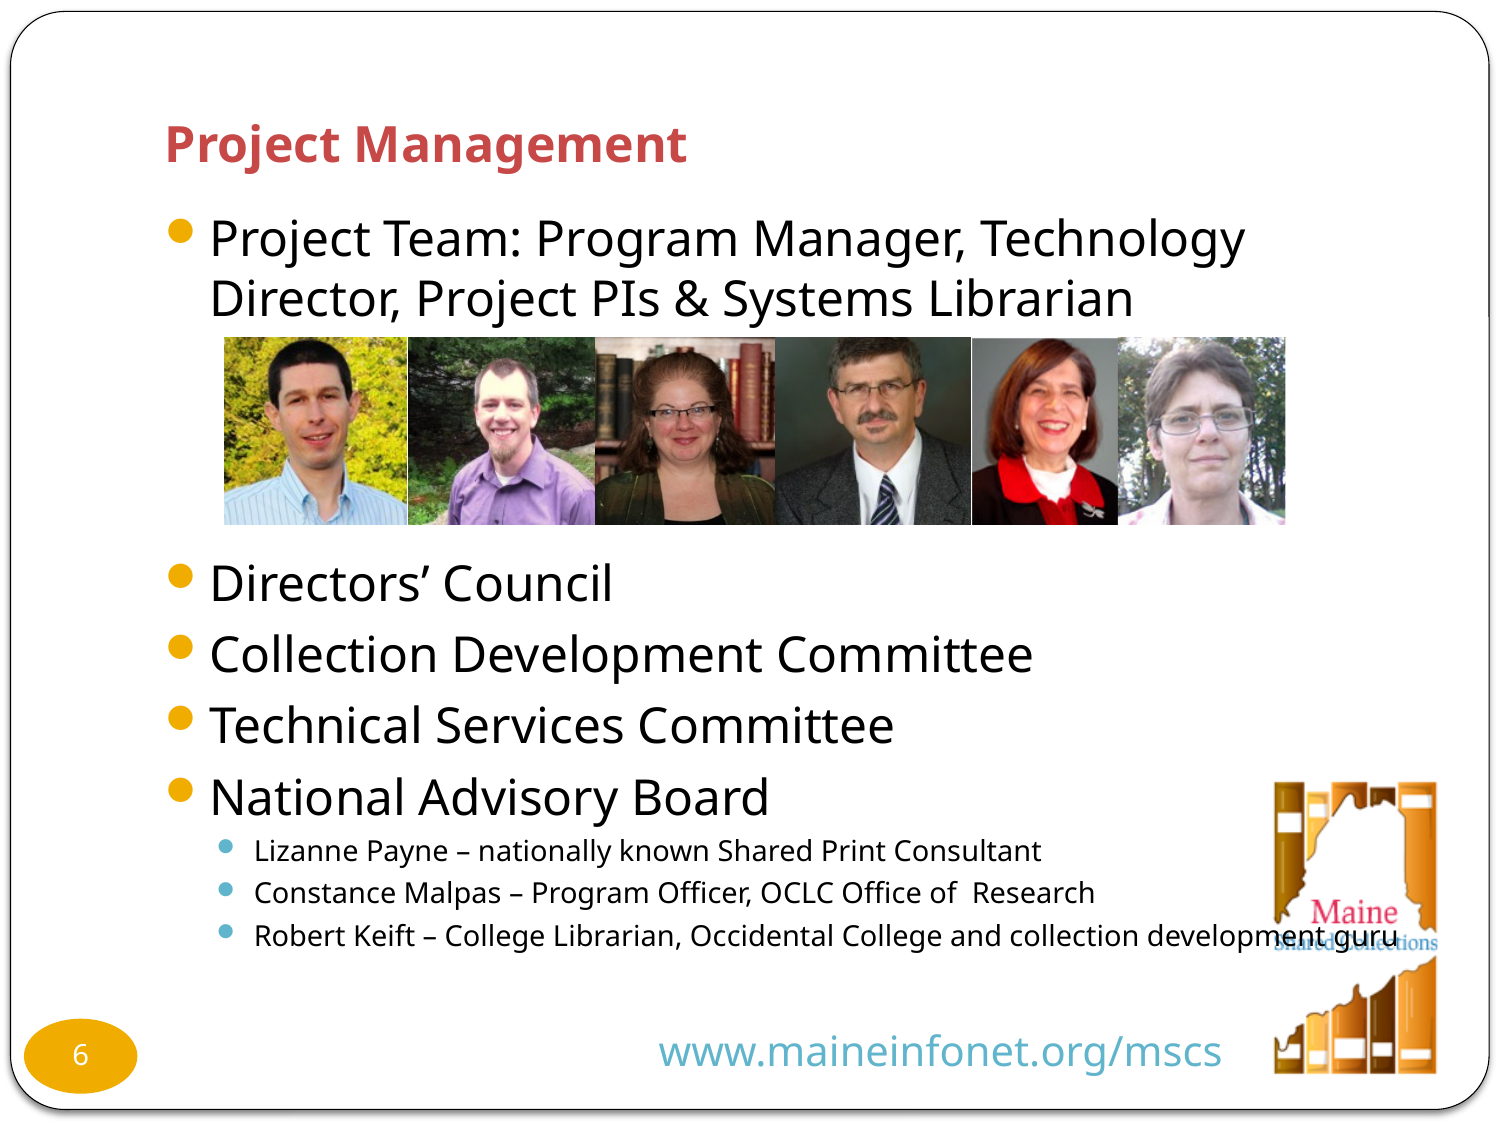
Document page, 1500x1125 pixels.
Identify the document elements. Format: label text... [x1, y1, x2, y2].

slide_number 6 [23, 1018, 138, 1094]
picture [1250, 762, 1469, 1096]
picture [224, 337, 1286, 526]
title Project Management [150, 45, 1425, 188]
footer www.maineinfonet.org/mscs [150, 1012, 1238, 1088]
list Project Team: Program Manager, Technology Director, Project PIs & Systems Librarian Directors’ Council Collection Development Committee Technical Services Committee National Advisory Board Lizanne Payne – nationally known Shared Print Consultant Constance Malpas – Program Officer, OCLC Office of Research Robert Keift – College Librarian, Occidental College and collection development guru [150, 200, 1425, 988]
